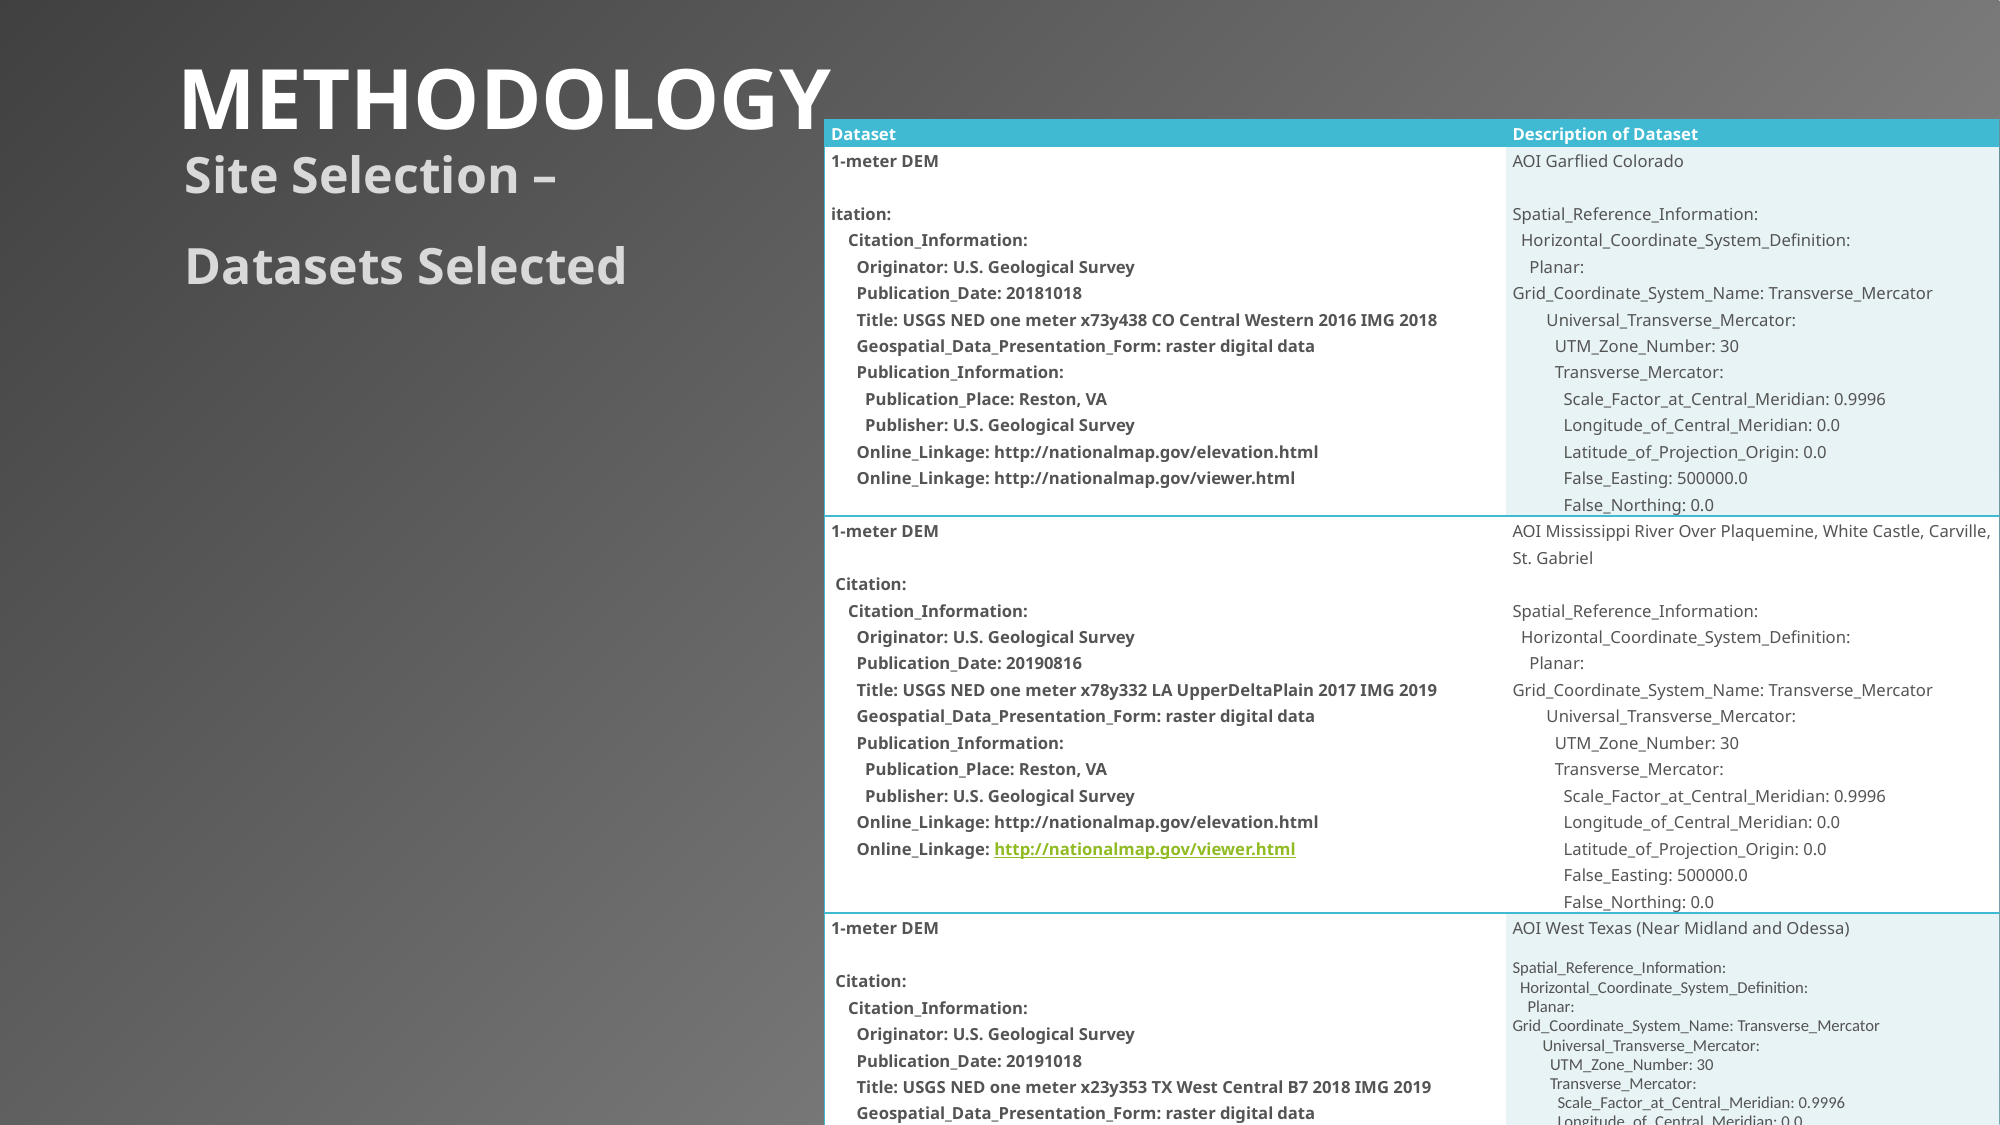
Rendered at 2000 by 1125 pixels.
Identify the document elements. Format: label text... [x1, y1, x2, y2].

table_cell AOI Garflied Colorado Spatial_Reference_Information: Horizontal_Coordinate_System_Definition: Planar: Grid_Coordinate_System_Name: Transverse_Mercator Universal_Transverse_Mercator: UTM_Zone_Number: 30 Transverse_Mercator: Scale_Factor_at_Central_Meridian: 0.9996 Longitude_of_Central_Meridian: 0.0 Latitude_of_Projection_Origin: 0.0 False_Easting: 500000.0 False_Northing: 0.0 [1506, 147, 1999, 515]
table_header Description of Dataset [1506, 120, 1999, 145]
table_header Dataset [825, 120, 1506, 145]
table_cell AOI Mississippi River Over Plaquemine, White Castle, Carville, St. Gabriel Spatial_Reference_Information: Horizontal_Coordinate_System_Definition: Planar: Grid_Coordinate_System_Name: Transverse_Mercator Universal_Transverse_Mercator: UTM_Zone_Number: 30 Transverse_Mercator: Scale_Factor_at_Central_Meridian: 0.9996 Longitude_of_Central_Meridian: 0.0 Latitude_of_Projection_Origin: 0.0 False_Easting: 500000.0 False_Northing: 0.0 [1506, 517, 1999, 912]
title Methodology [162, 50, 1763, 142]
list Site Selection – Datasets Selected [162, 142, 824, 880]
table_cell 1-meter DEM itation: Citation_Information: Originator: U.S. Geological Survey Publication_Date: 20181018 Title: USGS NED one meter x73y438 CO Central Western 2016 IMG 2018 Geospatial_Data_Presentation_Form: raster digital data Publication_Information: Publication_Place: Reston, VA Publisher: U.S. Geological Survey Online_Linkage: http://nationalmap.gov/elevation.html Online_Linkage: http://nationalmap.gov/viewer.html [825, 147, 1506, 515]
table_cell 1-meter DEM Citation: Citation_Information: Originator: U.S. Geological Survey Publication_Date: 20191018 Title: USGS NED one meter x23y353 TX West Central B7 2018 IMG 2019 Geospatial_Data_Presentation_Form: raster digital data Publication_Information: Publication_Place: Reston, VA Publisher: U.S. Geological Survey Online_Linkage: http://nationalmap.gov/elevation.html Online_Linkage: http://nationalmap.gov/viewer.html [825, 914, 1506, 1125]
table_cell 1-meter DEM Citation: Citation_Information: Originator: U.S. Geological Survey Publication_Date: 20190816 Title: USGS NED one meter x78y332 LA UpperDeltaPlain 2017 IMG 2019 Geospatial_Data_Presentation_Form: raster digital data Publication_Information: Publication_Place: Reston, VA Publisher: U.S. Geological Survey Online_Linkage: http://nationalmap.gov/elevation.html Online_Linkage: http://nationalmap.gov/viewer.html [825, 517, 1506, 912]
table_cell AOI West Texas (Near Midland and Odessa) Spatial_Reference_Information: Horizontal_Coordinate_System_Definition: Planar: Grid_Coordinate_System_Name: Transverse_Mercator Universal_Transverse_Mercator: UTM_Zone_Number: 30 Transverse_Mercator: Scale_Factor_at_Central_Meridian: 0.9996 Longitude_of_Central_Meridian: 0.0 Latitude_of_Projection_Origin: 0.0 False_Easting: 500000.0 False_Northing: 0.0 [1506, 914, 1999, 1125]
